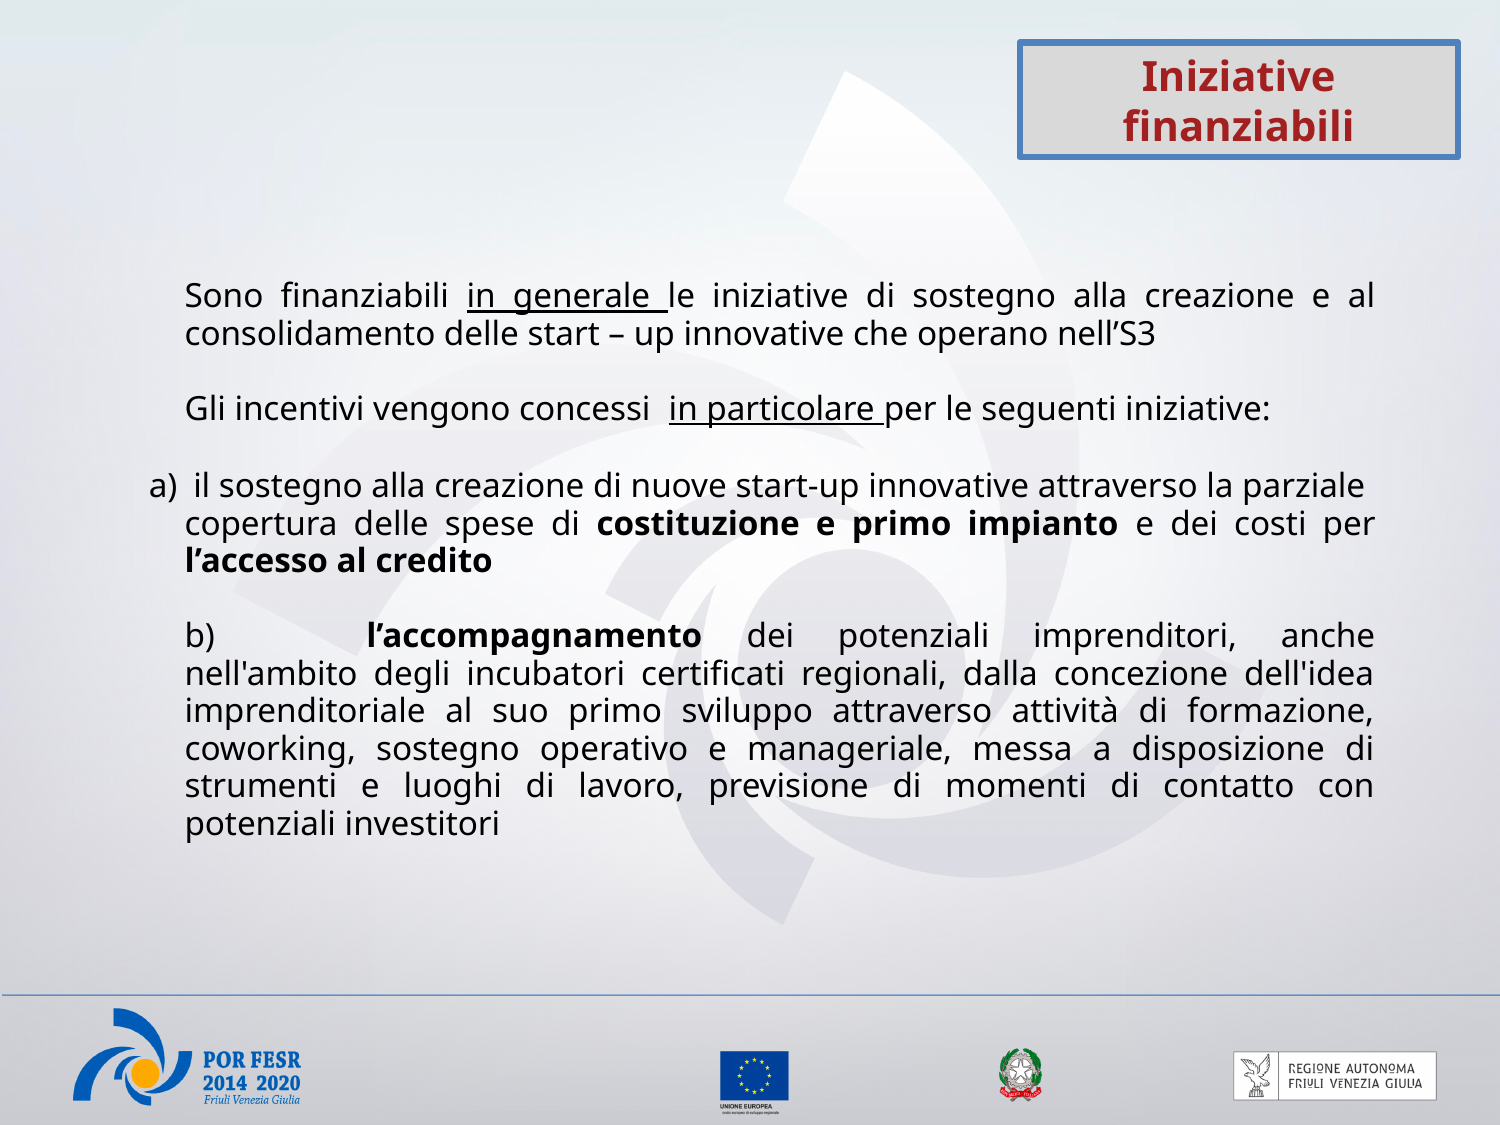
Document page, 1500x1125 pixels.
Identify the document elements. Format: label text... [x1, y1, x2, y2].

picture [0, 0, 1500, 1125]
text_box Iniziative finanziabili [1019, 42, 1458, 158]
text_box Sono finanziabili in generale le iniziative di sostegno alla creazione e al consolidamento delle start – up innovative che operano nell’S3 Gli incentivi vengono concessi in particolare per le seguenti iniziative: il sostegno alla creazione di nuove start-up innovative attraverso la parziale copertura delle spese di costituzione e primo impianto e dei costi per l’accesso al credito b) l’accompagnamento dei potenziali imprenditori, anche nell'ambito degli incubatori certificati regionali, dalla concezione dell'idea imprenditoriale al suo primo sviluppo attraverso attività di formazione, coworking, sostegno operativo e manageriale, messa a disposizione di strumenti e luoghi di lavoro, previsione di momenti di contatto con potenziali investitori [66, 194, 1391, 850]
